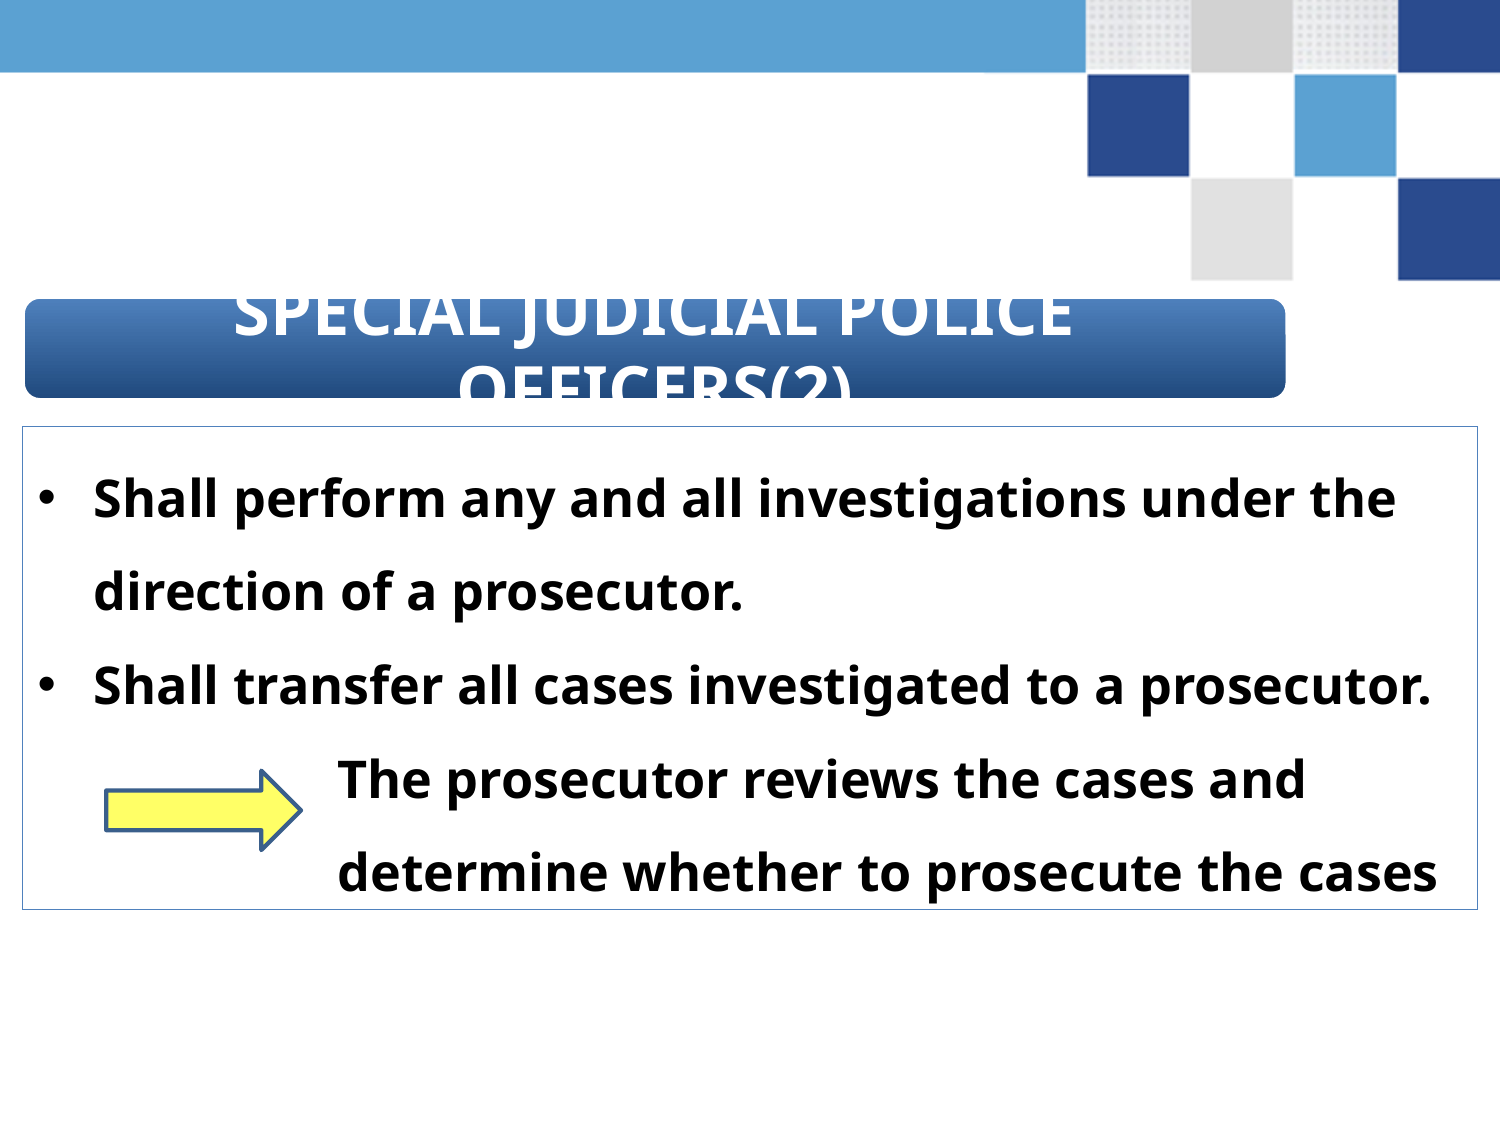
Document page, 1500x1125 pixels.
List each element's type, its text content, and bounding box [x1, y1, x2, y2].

picture [0, 0, 1500, 527]
text_box Shall perform any and all investigations under the direction of a prosecutor. Shall transfer all cases investigated to a prosecutor. The prosecutor reviews the cases and determine whether to prosecute the cases [22, 536, 1478, 910]
text_box [104, 768, 304, 853]
